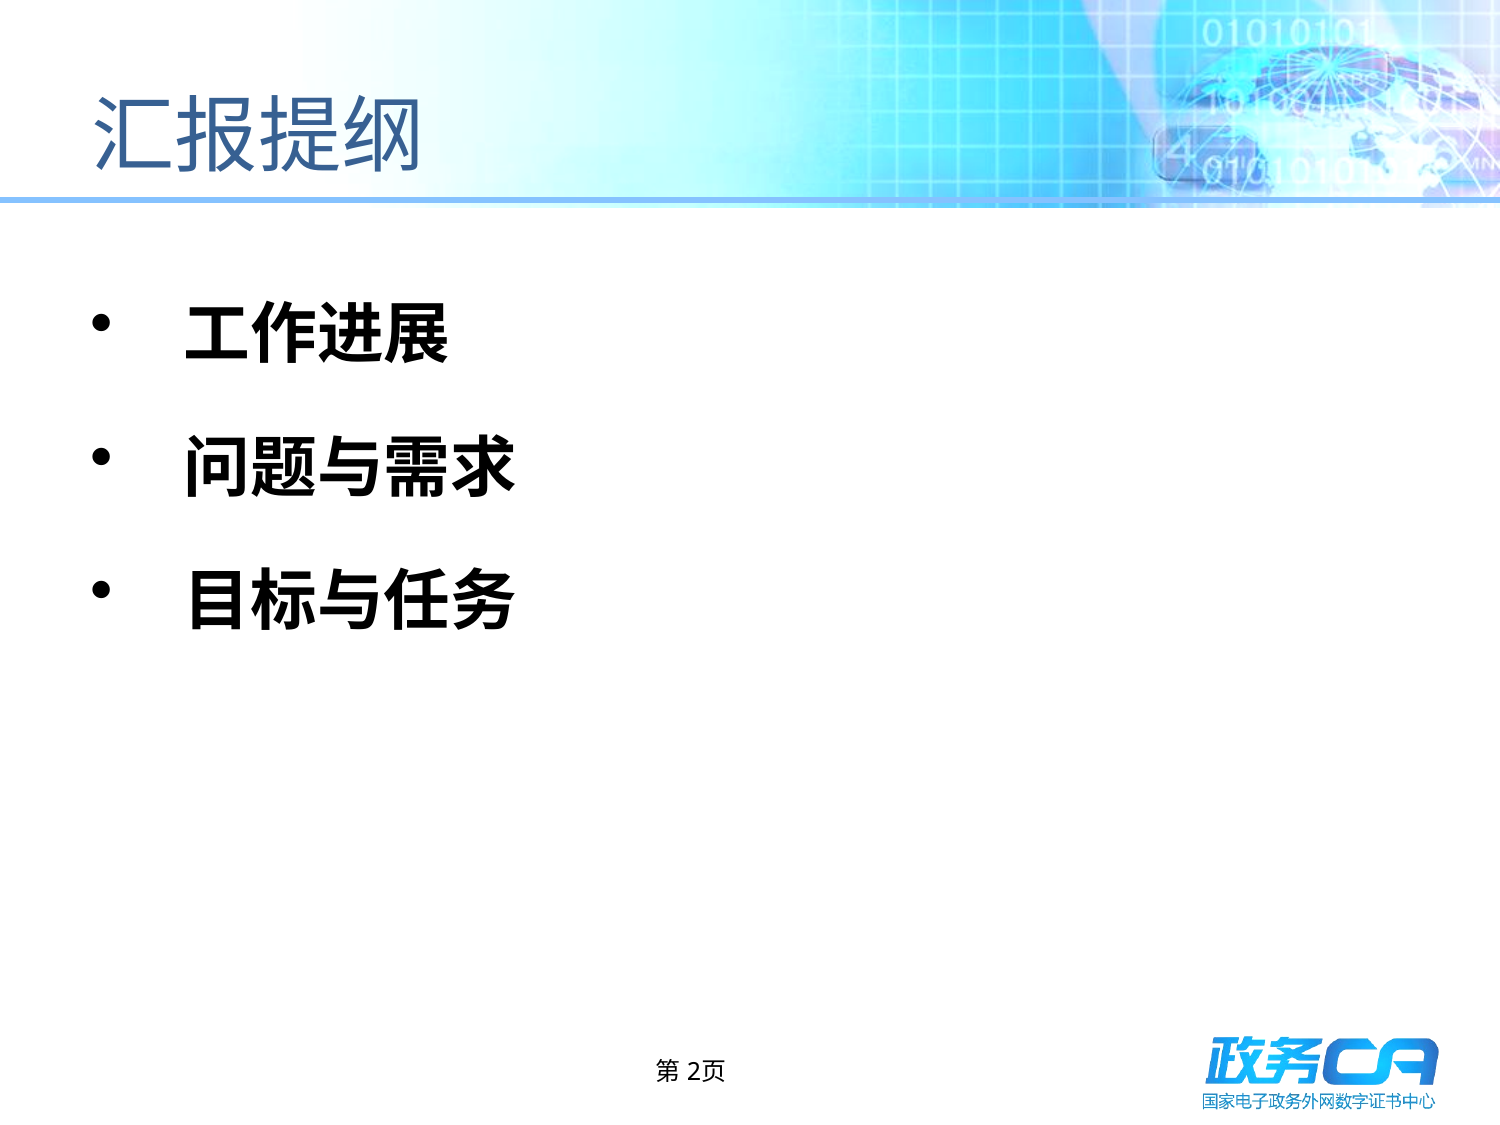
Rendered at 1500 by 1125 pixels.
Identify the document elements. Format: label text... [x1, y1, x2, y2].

list 工作进展 问题与需求 目标与任务 [74, 243, 1426, 1006]
slide_number 第2页 [561, 1042, 821, 1103]
title 汇报提纲 [76, 44, 1426, 221]
